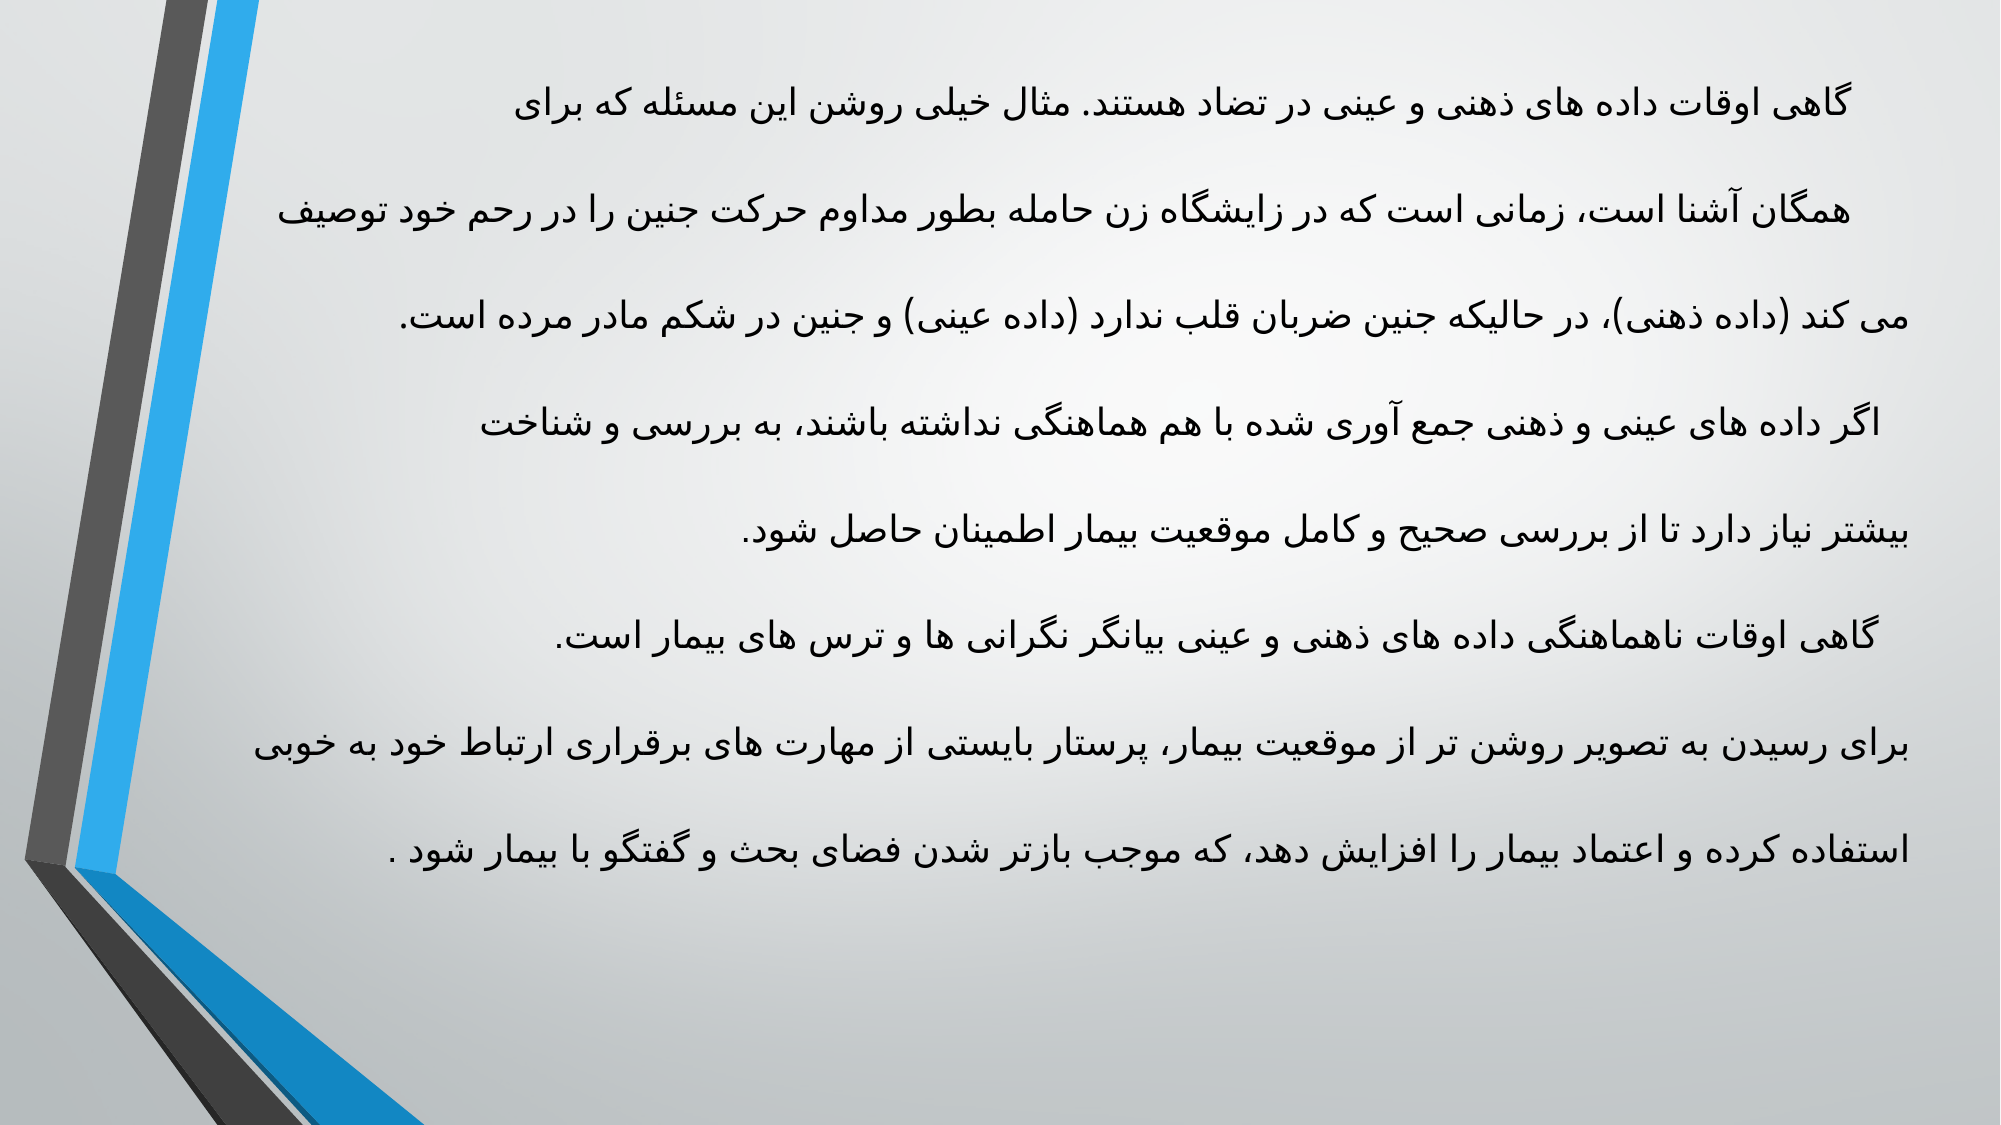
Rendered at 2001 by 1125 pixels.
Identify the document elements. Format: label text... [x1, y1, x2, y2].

text_box گاهی اوقات داده های ذهنی و عینی در تضاد هستند. مثال خیلی روشن این مسئله که برای همگان آشنا است، زمانی است که در زایشگاه زن حامله بطور مداوم حرکت جنین را در رحم خود توصیف می کند (داده ذهنی)، در حالیکه جنین ضربان قلب ندارد (داده عینی) و جنین در شکم مادر مرده است. اگر داده های عینی و ذهنی جمع آوری شده با هم هماهنگی نداشته باشند، به بررسی و شناخت بیشتر نیاز دارد تا از بررسی صحیح و کامل موقعیت بیمار اطمینان حاصل شود. گاهی اوقات ناهماهنگی داده های ذهنی و عینی بیانگر نگرانی ها و ترس های بیمار است. برای رسیدن به تصویر روشن تر از موقعیت بیمار، پرستار بایستی از مهارت های برقراری ارتباط خود به خوبی استفاده کرده و اعتماد بیمار را افزایش دهد، که موجب بازتر شدن فضای بحث و گفتگو با بیمار شود . . [0, 0, 2000, 1125]
